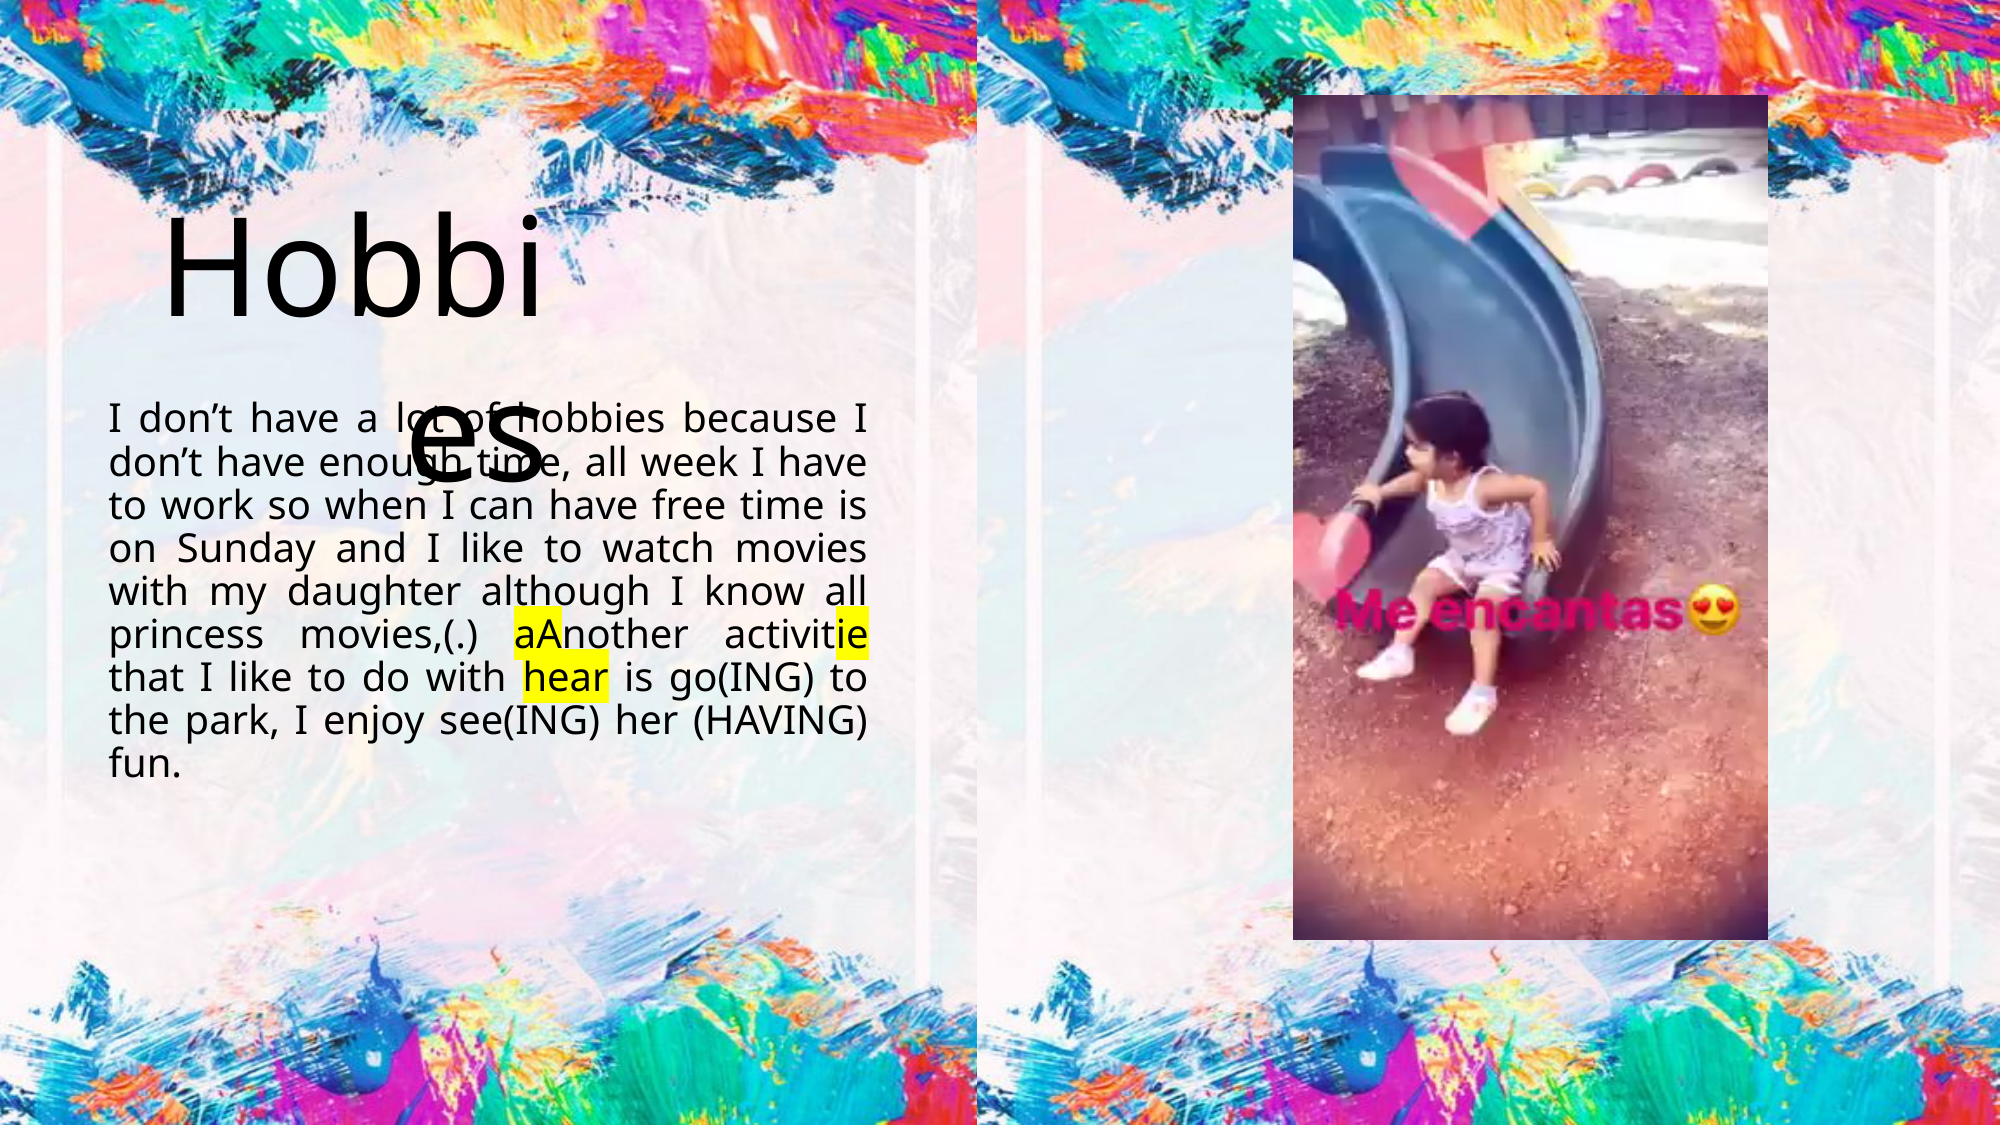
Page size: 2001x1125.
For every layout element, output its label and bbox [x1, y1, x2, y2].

picture [1240, 0, 1247, 6]
picture [0, 0, 2000, 1125]
text_box [1250, 115, 1727, 962]
